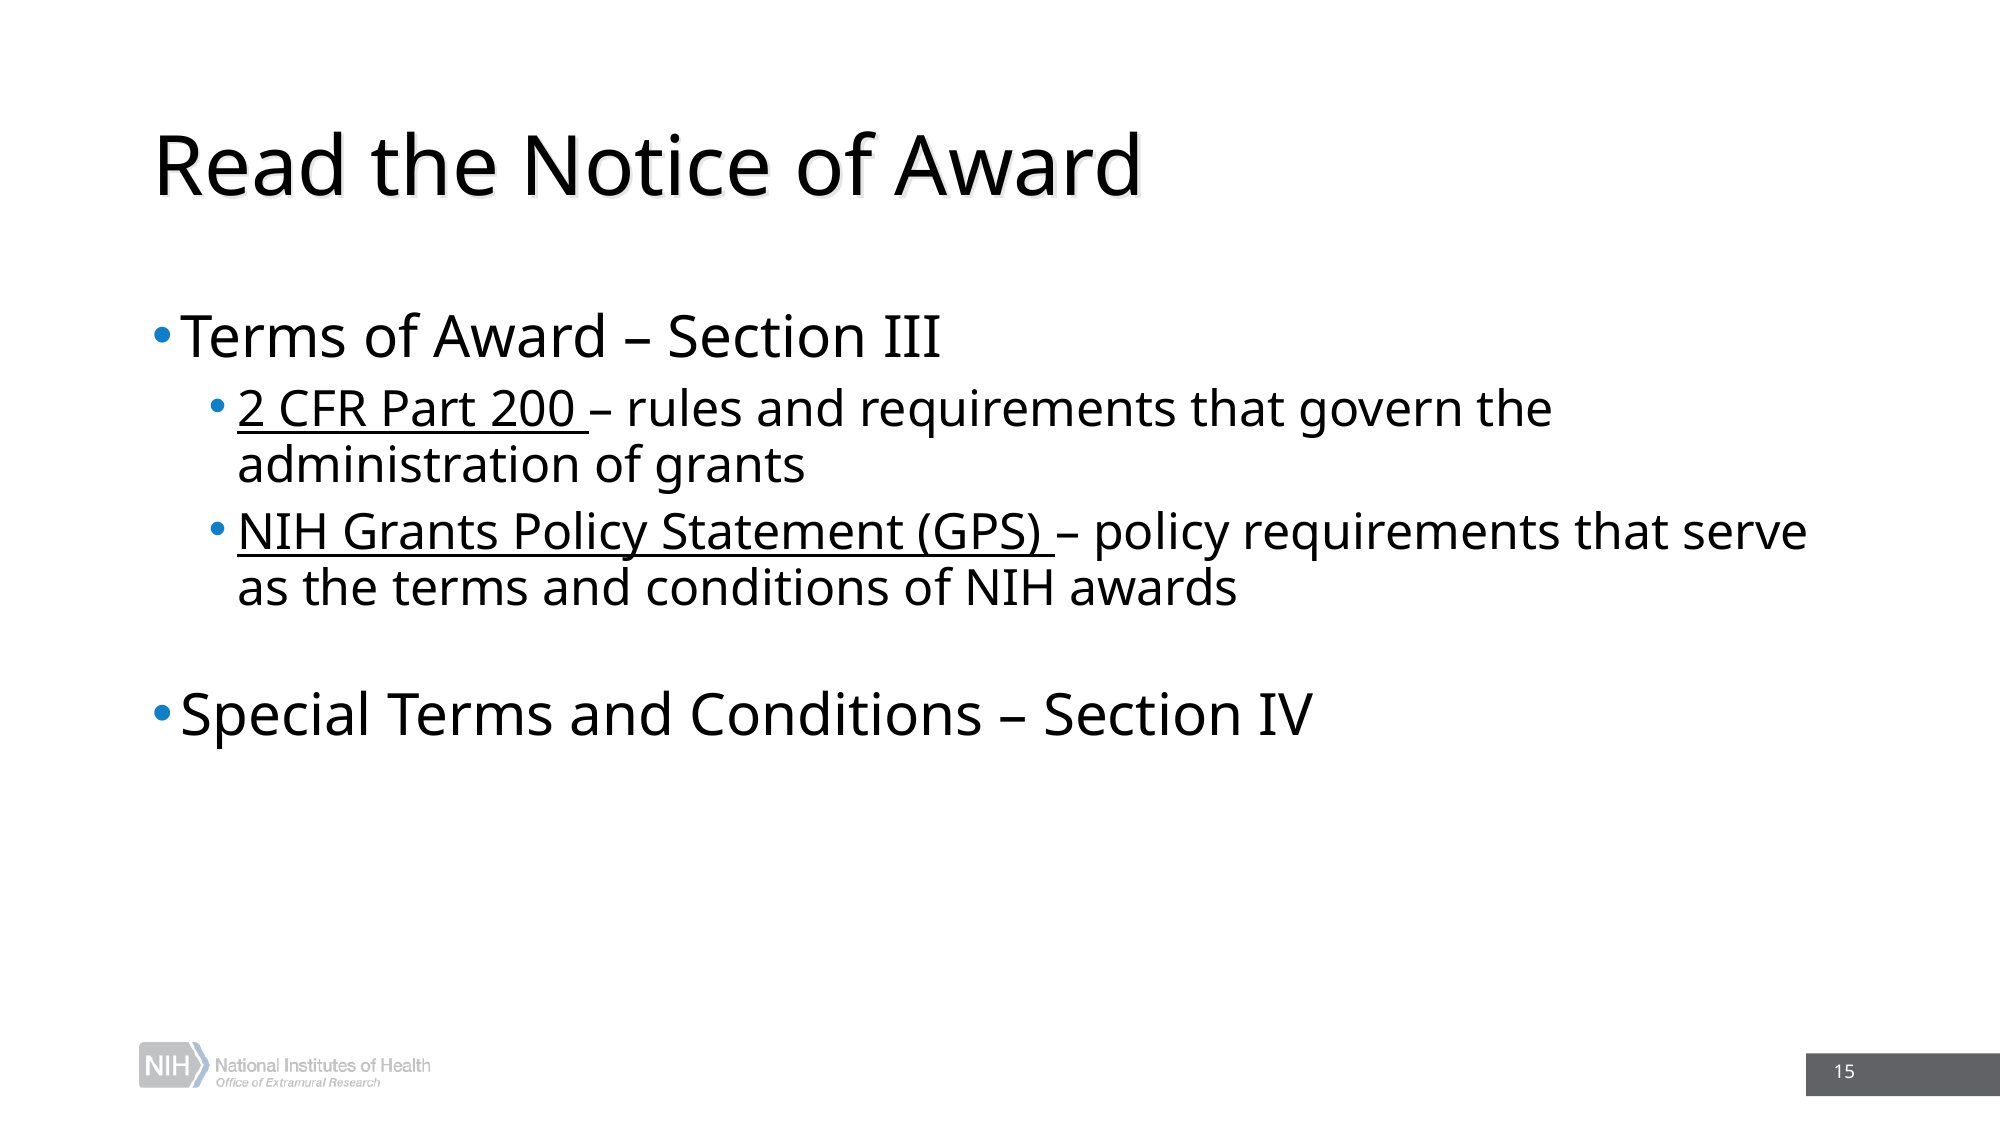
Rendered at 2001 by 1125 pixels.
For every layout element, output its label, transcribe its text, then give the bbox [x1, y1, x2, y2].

list Terms of Award – Section III 2 CFR Part 200 – rules and requirements that govern the administration of grants NIH Grants Policy Statement (GPS) – policy requirements that serve as the terms and conditions of NIH awards Special Terms and Conditions – Section IV [137, 299, 1863, 1014]
title Read the Notice of Award [137, 59, 1863, 278]
picture [139, 1042, 430, 1088]
slide_number 15 [1419, 1042, 1870, 1103]
